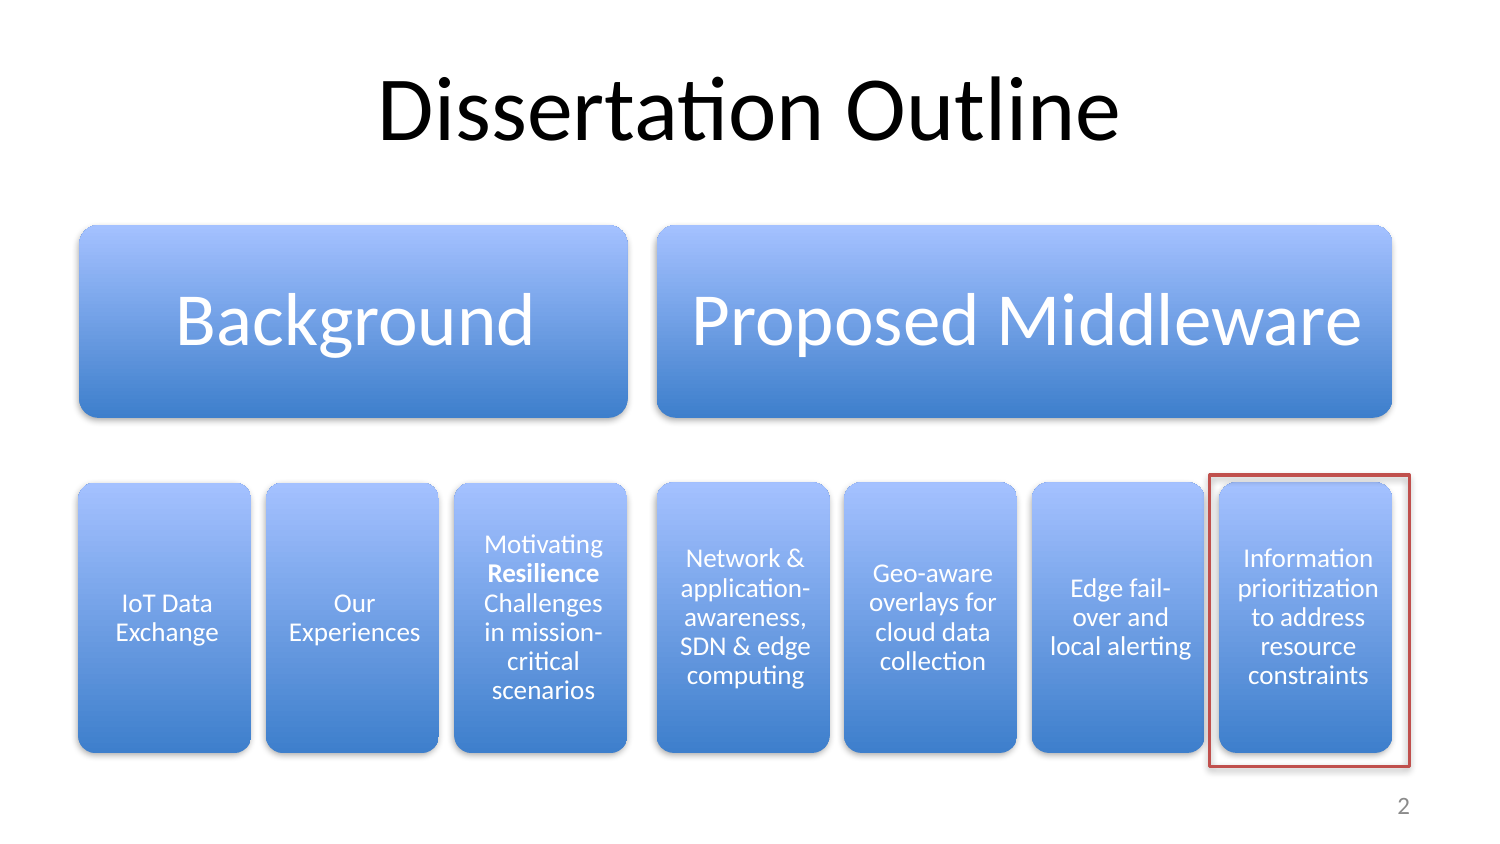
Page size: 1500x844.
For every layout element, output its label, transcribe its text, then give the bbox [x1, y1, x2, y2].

slide_number 2 [1074, 782, 1425, 827]
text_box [78, 224, 1394, 754]
text_box [1209, 474, 1410, 767]
title Dissertation Outline [75, 33, 1425, 175]
